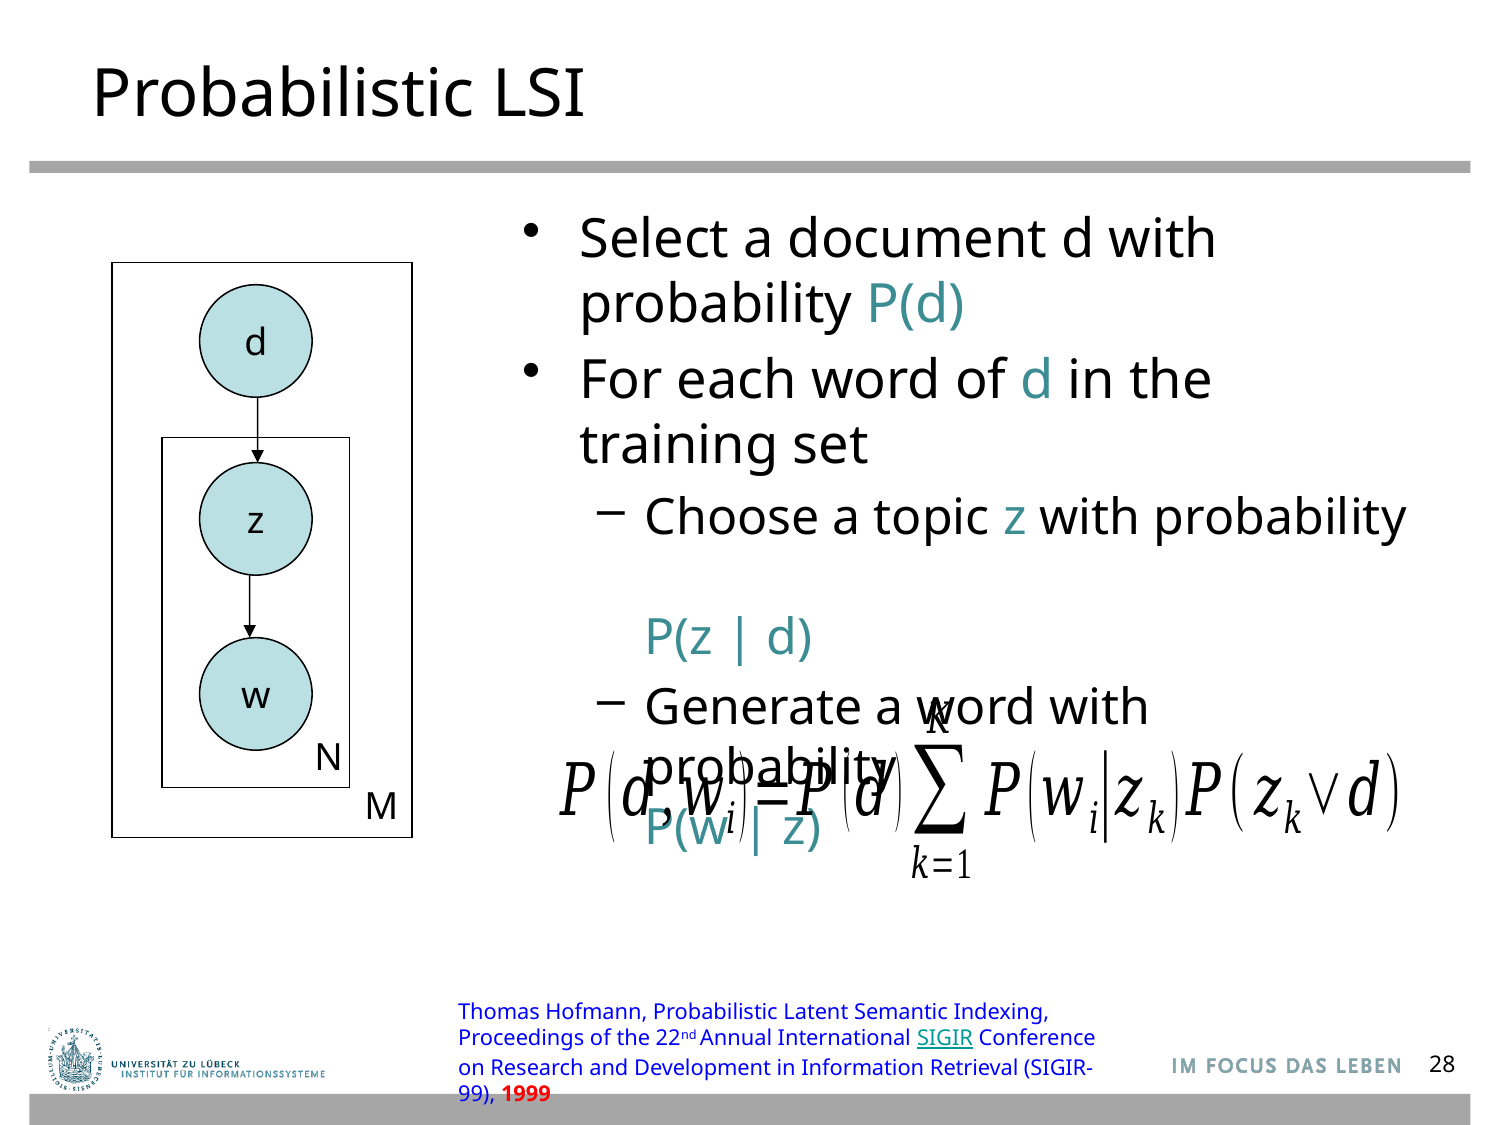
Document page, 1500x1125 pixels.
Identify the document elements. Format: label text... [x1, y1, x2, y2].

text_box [111, 262, 413, 838]
picture [1173, 1058, 1305, 1073]
list Select a document d with probability P(d) For each word of d in the training set Choose a topic z with probability P(z | d) Generate a word with probability P(w | z) Documents can have multiple topics [507, 196, 1425, 1012]
text_box Thomas Hofmann, Probabilistic Latent Semantic Indexing, Proceedings of the 22nd Annual International SIGIR Conference on Research and Development in Information Retrieval (SIGIR-99), 1999 [368, 990, 1119, 1114]
slide_number 28 [1305, 1050, 1471, 1083]
title Probabilistic LSI [76, 42, 1427, 126]
